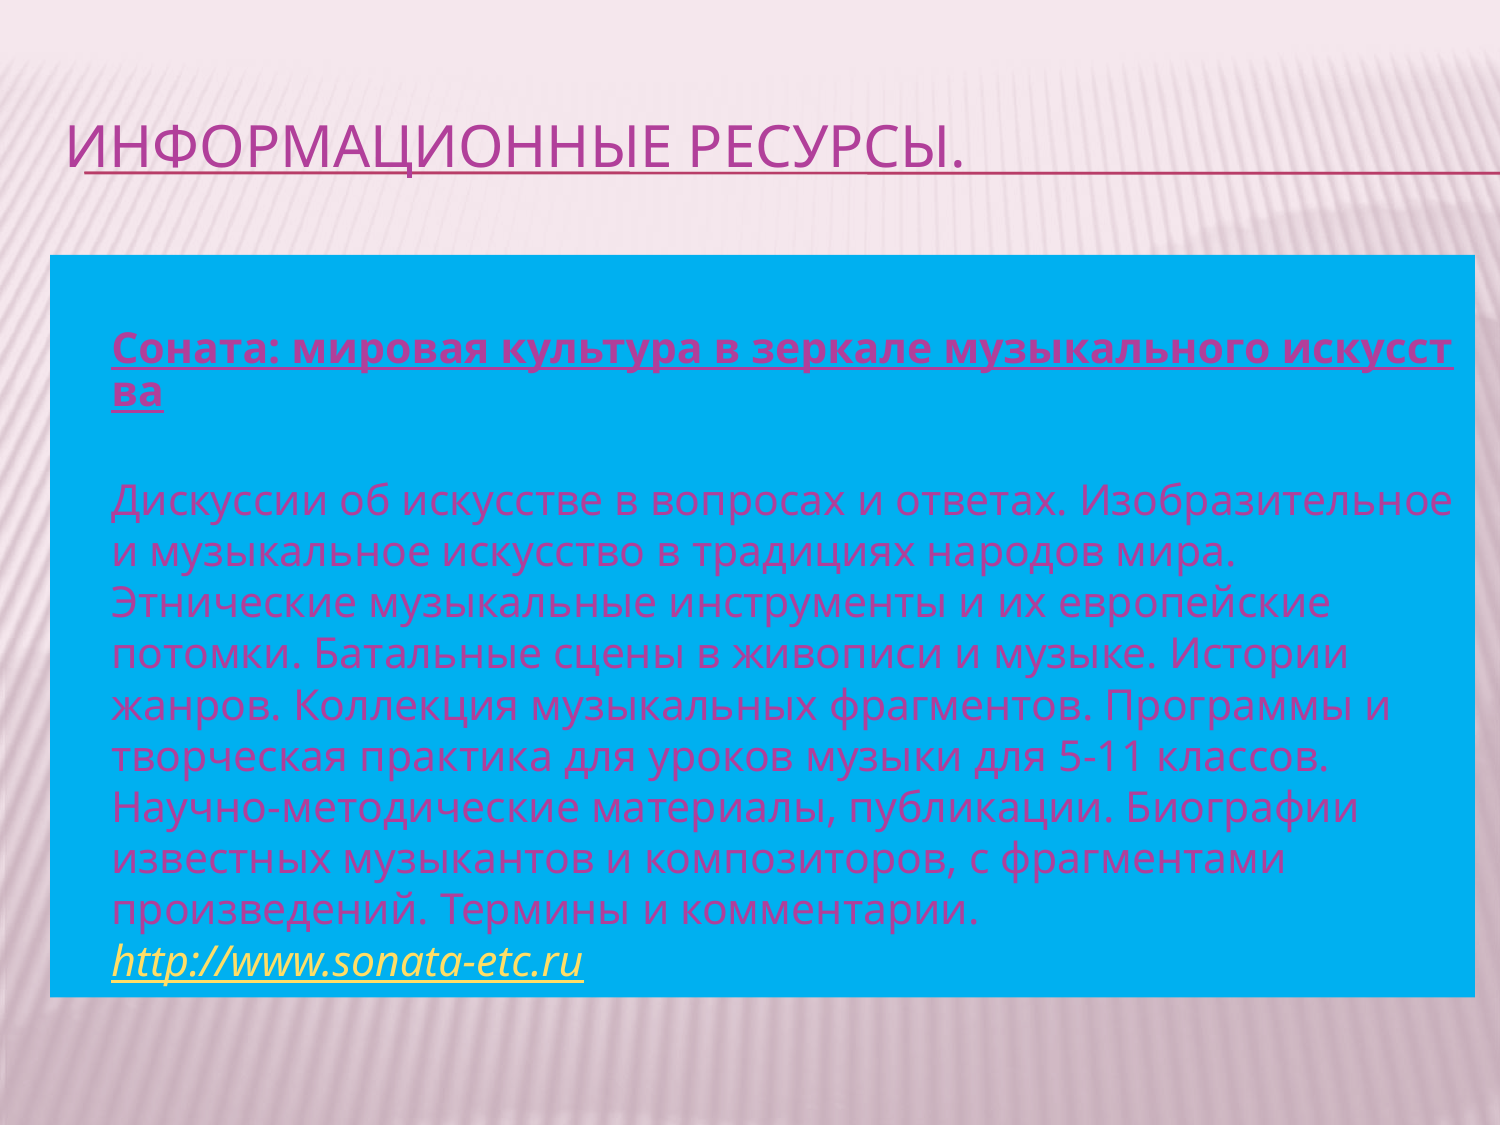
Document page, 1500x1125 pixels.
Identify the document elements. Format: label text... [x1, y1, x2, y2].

title Информационные ресурсы. [50, 75, 1475, 213]
list Соната: мировая культура в зеркале музыкального искусства Дискуссии об искусстве в вопросах и ответах. Изобразительное и музыкальное искусство в традициях народов мира. Этнические музыкальные инструменты и их европейские потомки. Батальные сцены в живописи и музыке. Истории жанров. Коллекция музыкальных фрагментов. Программы и творческая практика для уроков музыки для 5-11 классов. Научно-методические материалы, публикации. Биографии известных музыкантов и композиторов, с фрагментами произведений. Термины и комментарии. http://www.sonata-etc.ru [50, 254, 1475, 998]
